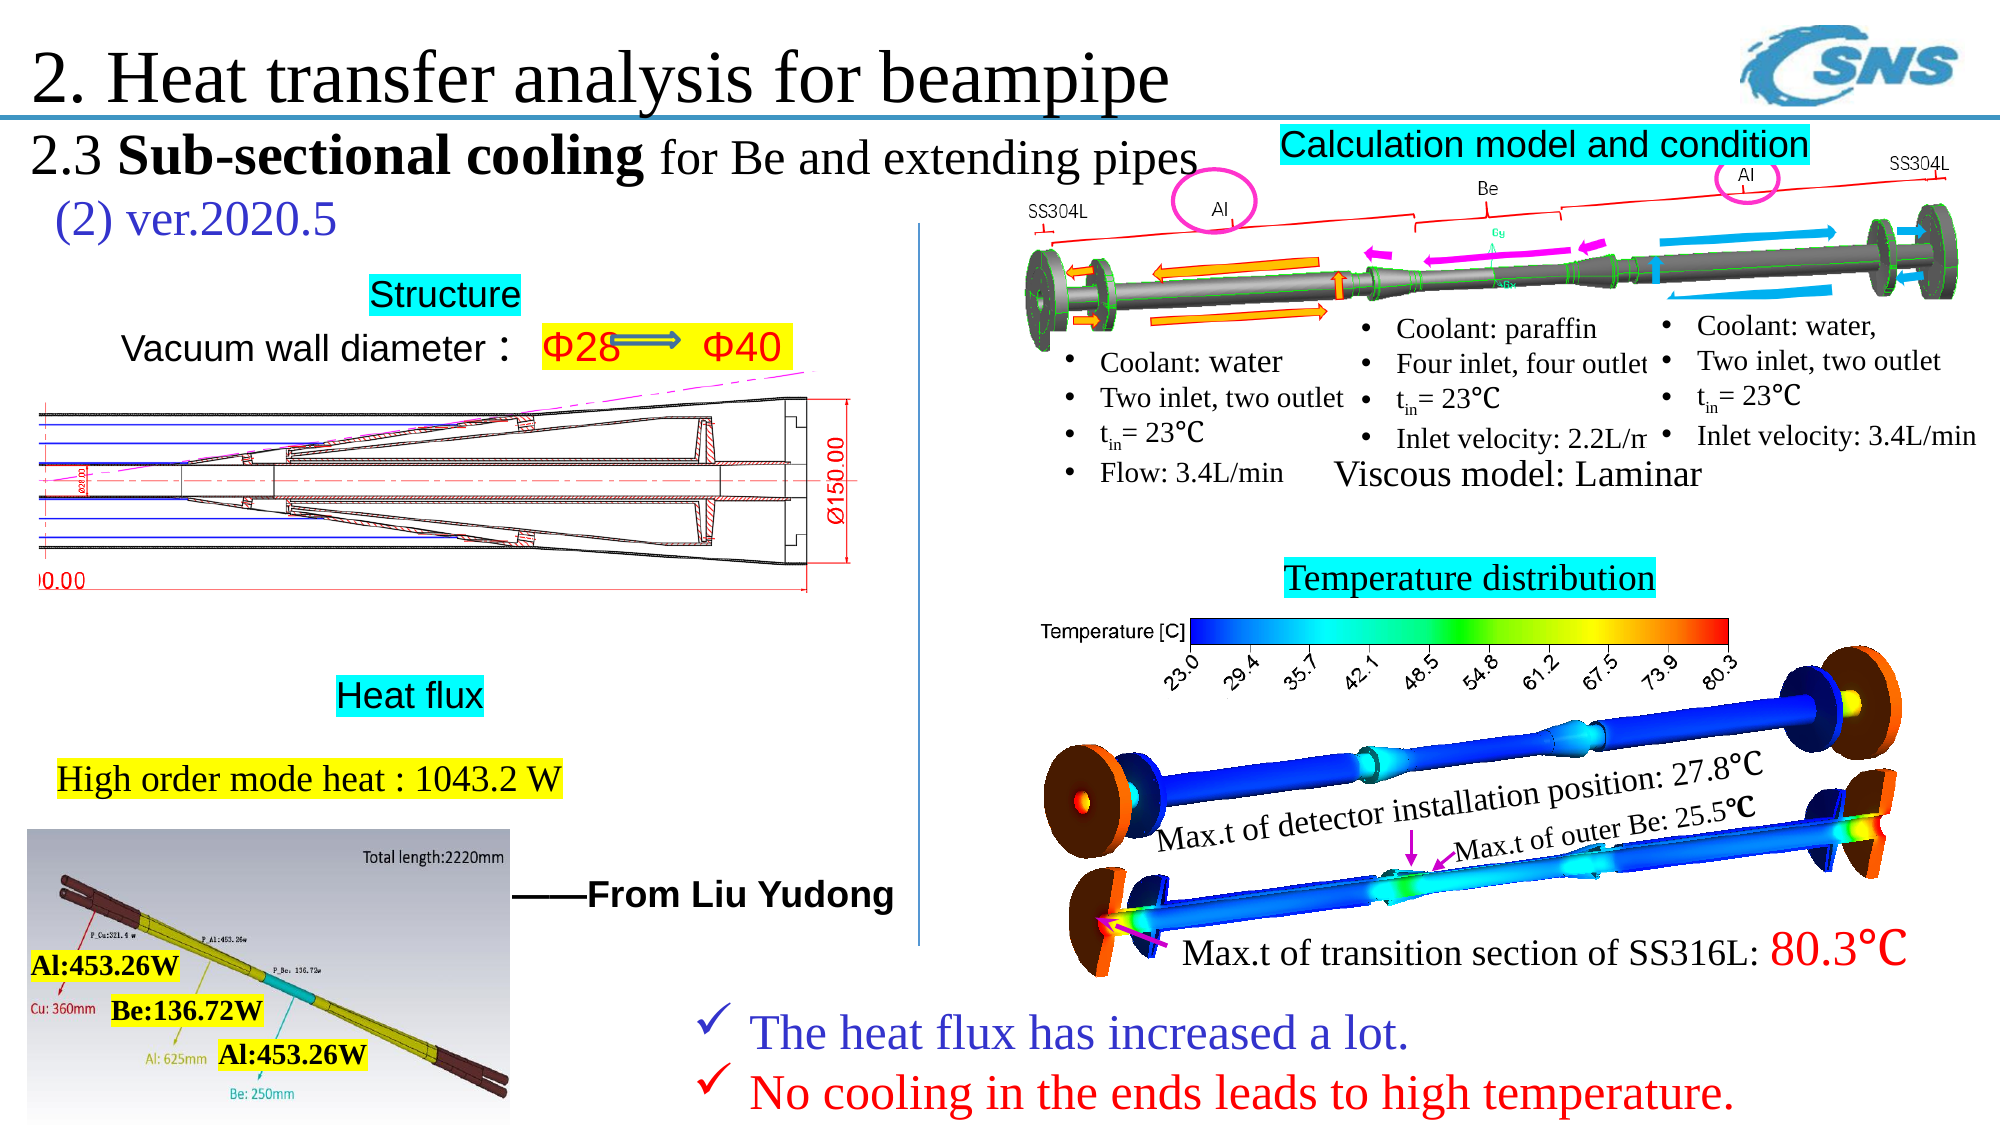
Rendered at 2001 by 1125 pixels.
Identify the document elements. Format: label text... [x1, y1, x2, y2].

text_box Viscous model: Laminar [1318, 441, 1720, 502]
text_box (2) ver.2020.5 [40, 194, 353, 254]
text_box 2. Heat transfer analysis for beampipe [16, 19, 1188, 108]
text_box High order mode heat : 1043.2 W [41, 746, 819, 807]
text_box ——From Liu Yudong [519, 862, 911, 922]
picture [38, 371, 858, 605]
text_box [14, 829, 510, 1125]
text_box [1033, 607, 1992, 985]
text_box Heat flux [321, 664, 499, 724]
text_box 2.3 Sub-sectional cooling for Be and extending pipes [15, 108, 1214, 194]
text_box Calculation model and condition [1264, 112, 1825, 141]
picture [1022, 148, 1959, 373]
text_box The heat flux has increased a lot. No cooling in the ends leads to high temperature. [678, 992, 1820, 1125]
text_box Coolant: water, Two inlet, two outlet tin= 23℃ Inlet velocity: 3.4L/min [1646, 299, 1993, 459]
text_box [110, 311, 803, 364]
text_box Structure [354, 262, 537, 304]
text_box Temperature distribution [1268, 545, 1671, 600]
text_box Coolant: water Two inlet, two outlet tin= 23℃ Flow: 3.4L/min [1050, 379, 1346, 496]
picture [1740, 25, 1965, 112]
text_box Coolant: paraffin Four inlet, four outlet tin= 23℃ Inlet velocity: 2.2L/min [1346, 379, 1646, 441]
